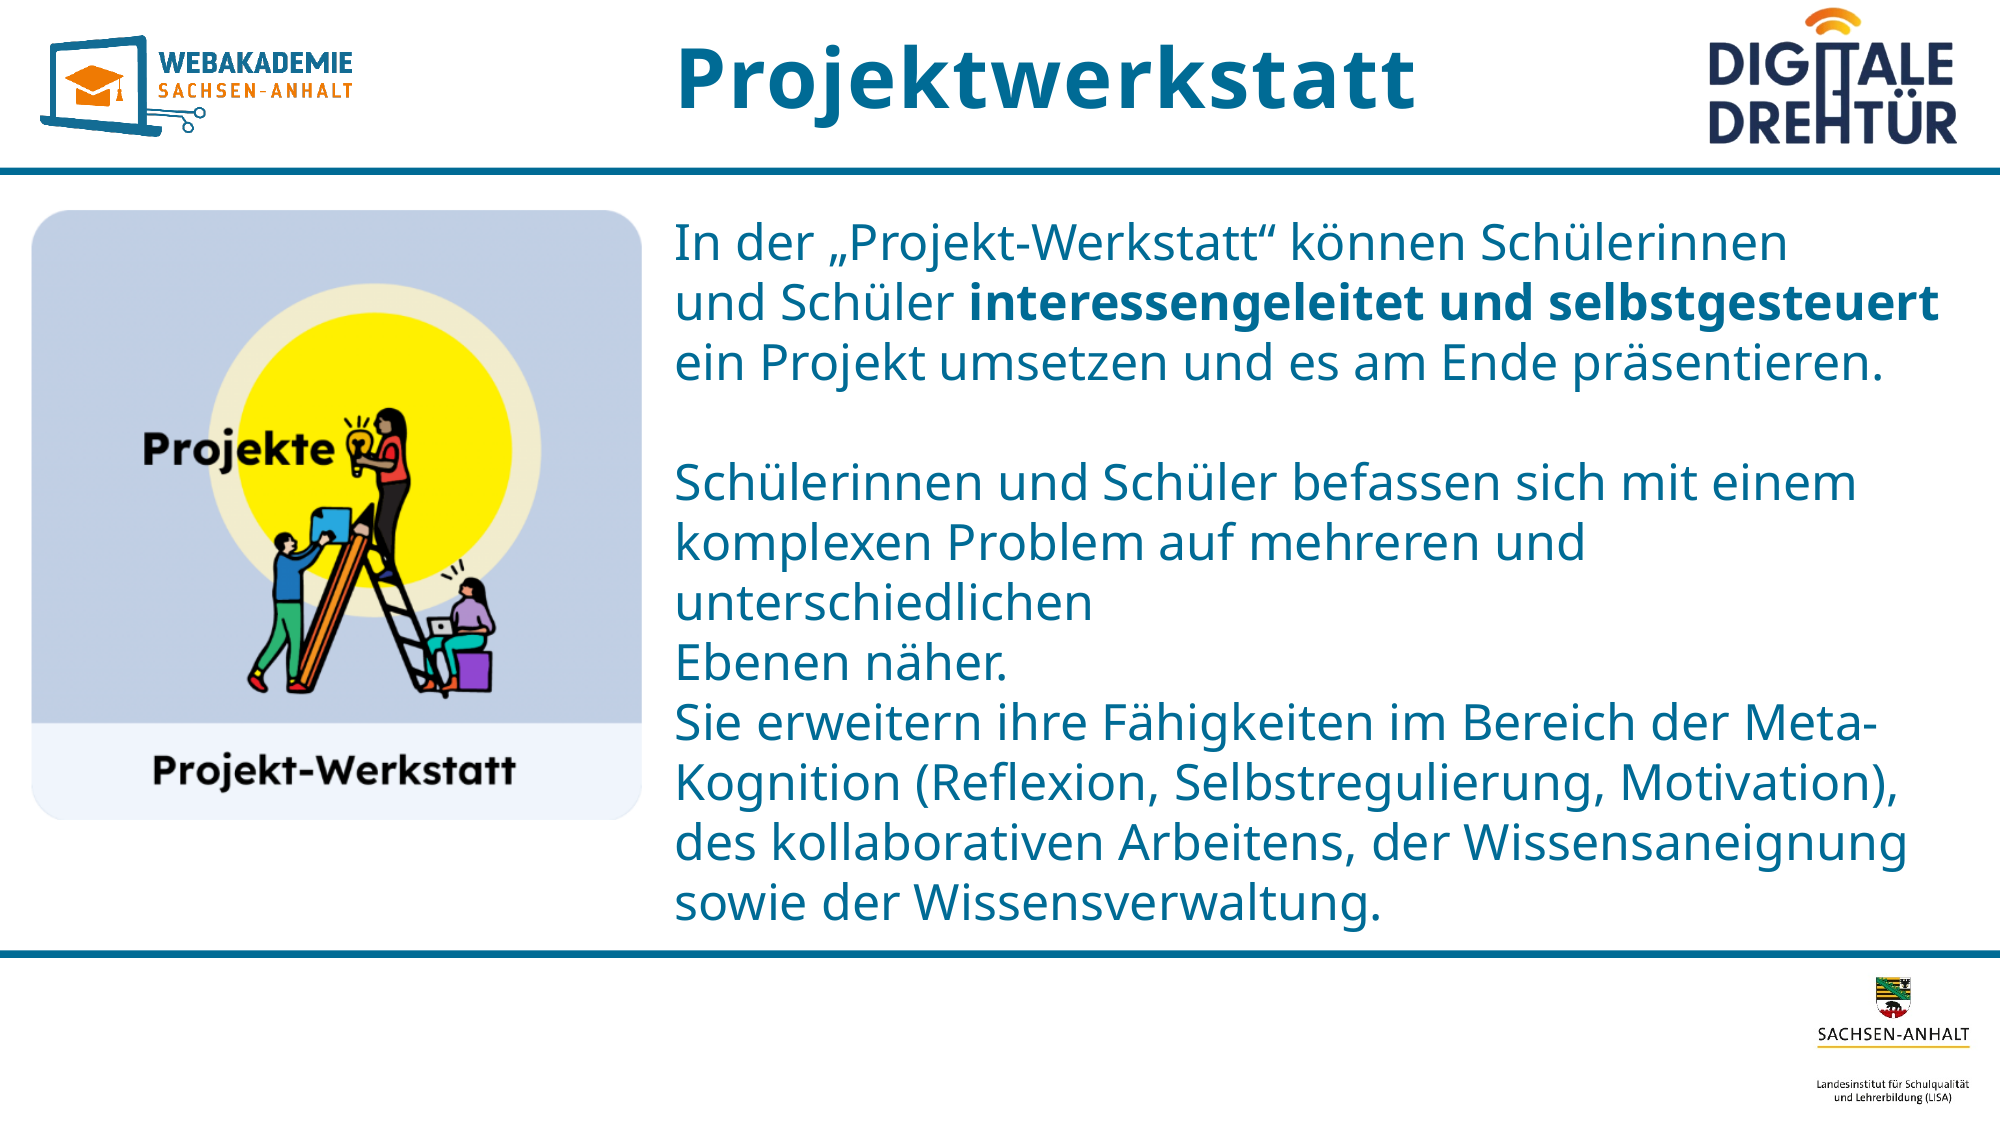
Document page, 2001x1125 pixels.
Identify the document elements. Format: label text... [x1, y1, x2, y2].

picture [1698, 0, 1975, 162]
picture [19, 202, 650, 820]
title Projektwerkstatt [415, 7, 1676, 161]
text_box In der „Projekt-Werkstatt“ können Schülerinnen und Schüler interessengeleitet und selbstgesteuert ein Projekt umsetzen und es am Ende präsentieren. Schülerinnen und Schüler befassen sich mit einem komplexen Problem auf mehreren und unterschiedlichen Ebenen näher. Sie erweitern ihre Fähigkeiten im Bereich der Meta-Kognition (Reflexion, Selbstregulierung, Motivation), des kollaborativen Arbeitens, der Wissensaneignung sowie der Wissensverwaltung. [659, 202, 1974, 938]
picture [40, 35, 352, 137]
picture [1791, 959, 1995, 1115]
